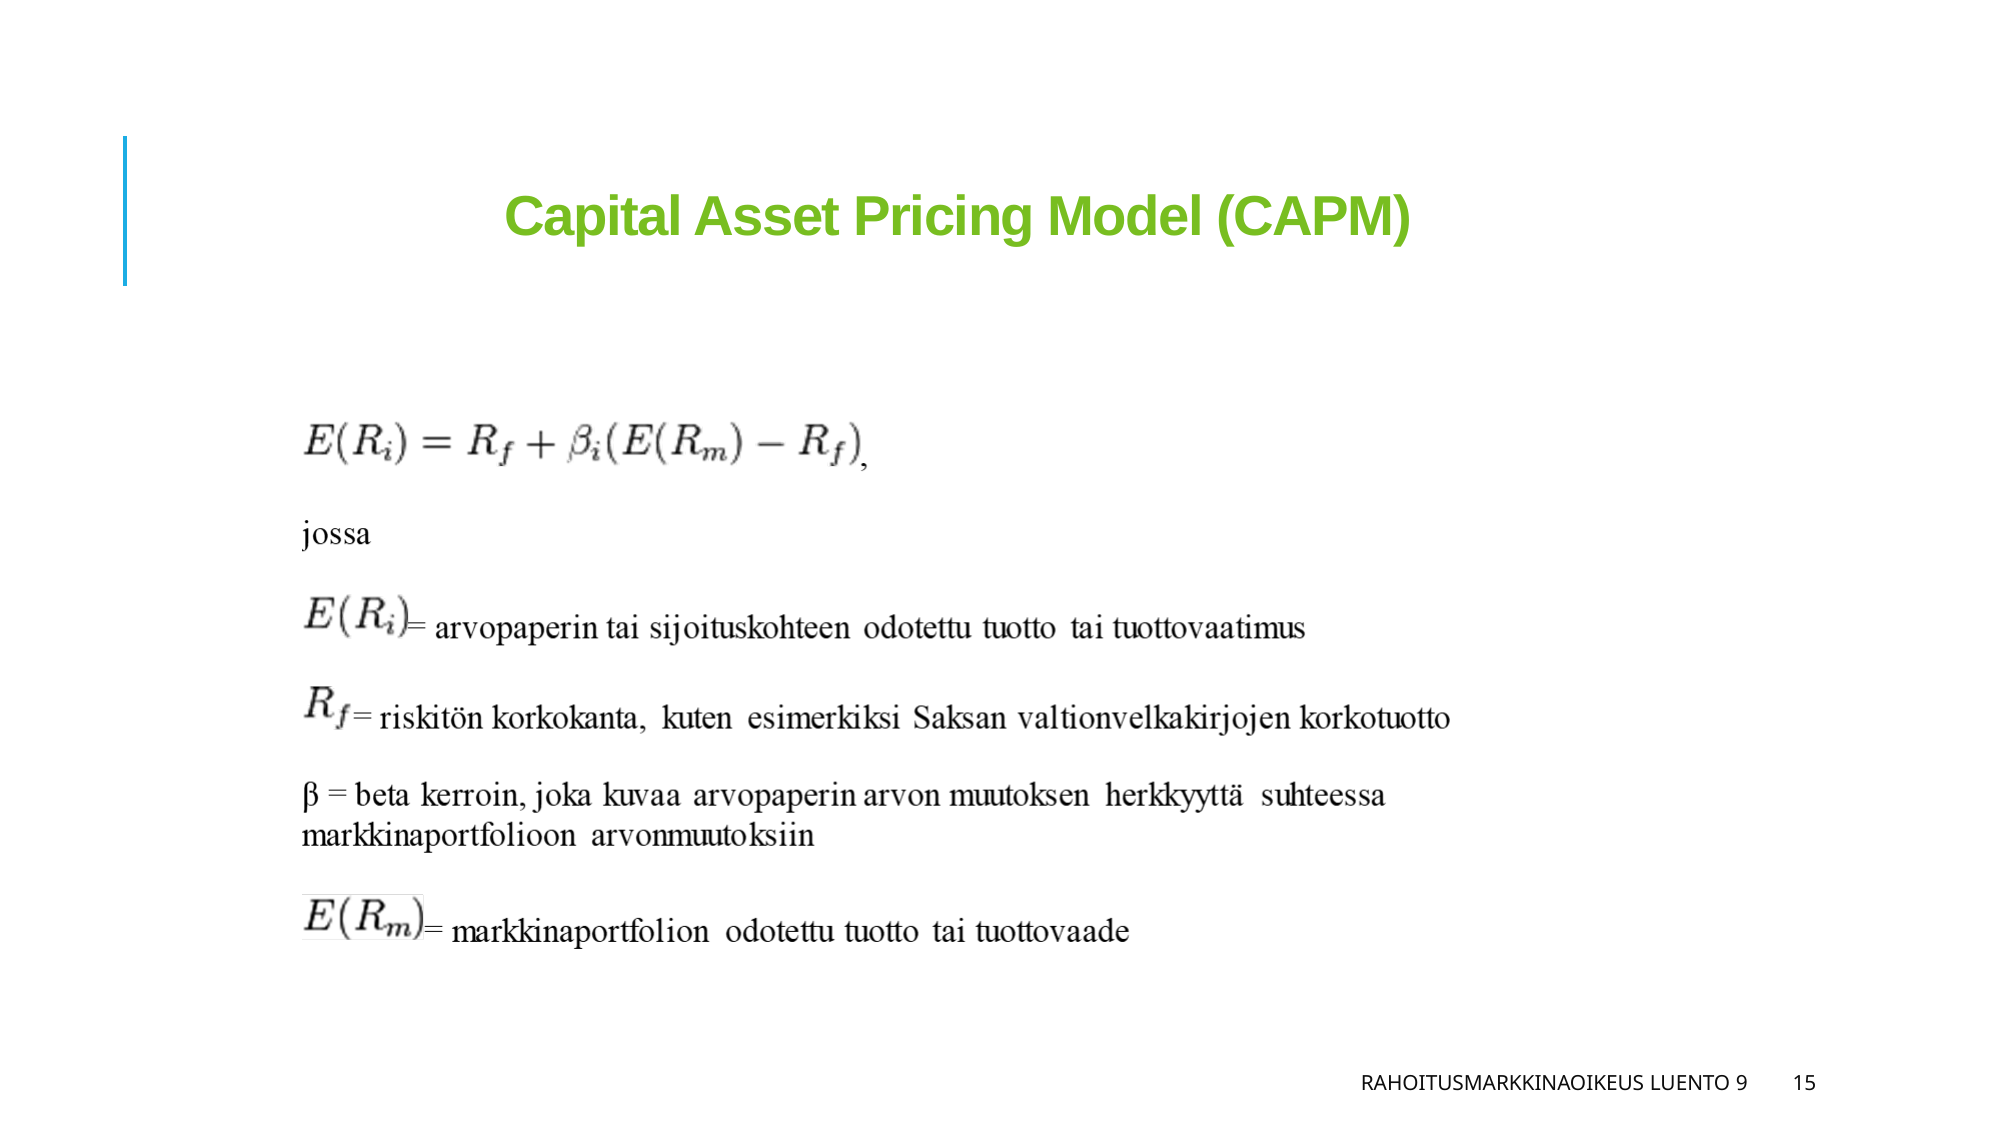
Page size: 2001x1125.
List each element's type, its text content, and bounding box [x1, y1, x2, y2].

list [301, 420, 1629, 990]
title Capital Asset Pricing Model (CAPM) [168, 96, 1763, 342]
footer Rahoitusmarkkinaoikeus luento 9 [794, 1061, 1763, 1107]
slide_number 15 [1777, 1061, 1938, 1107]
